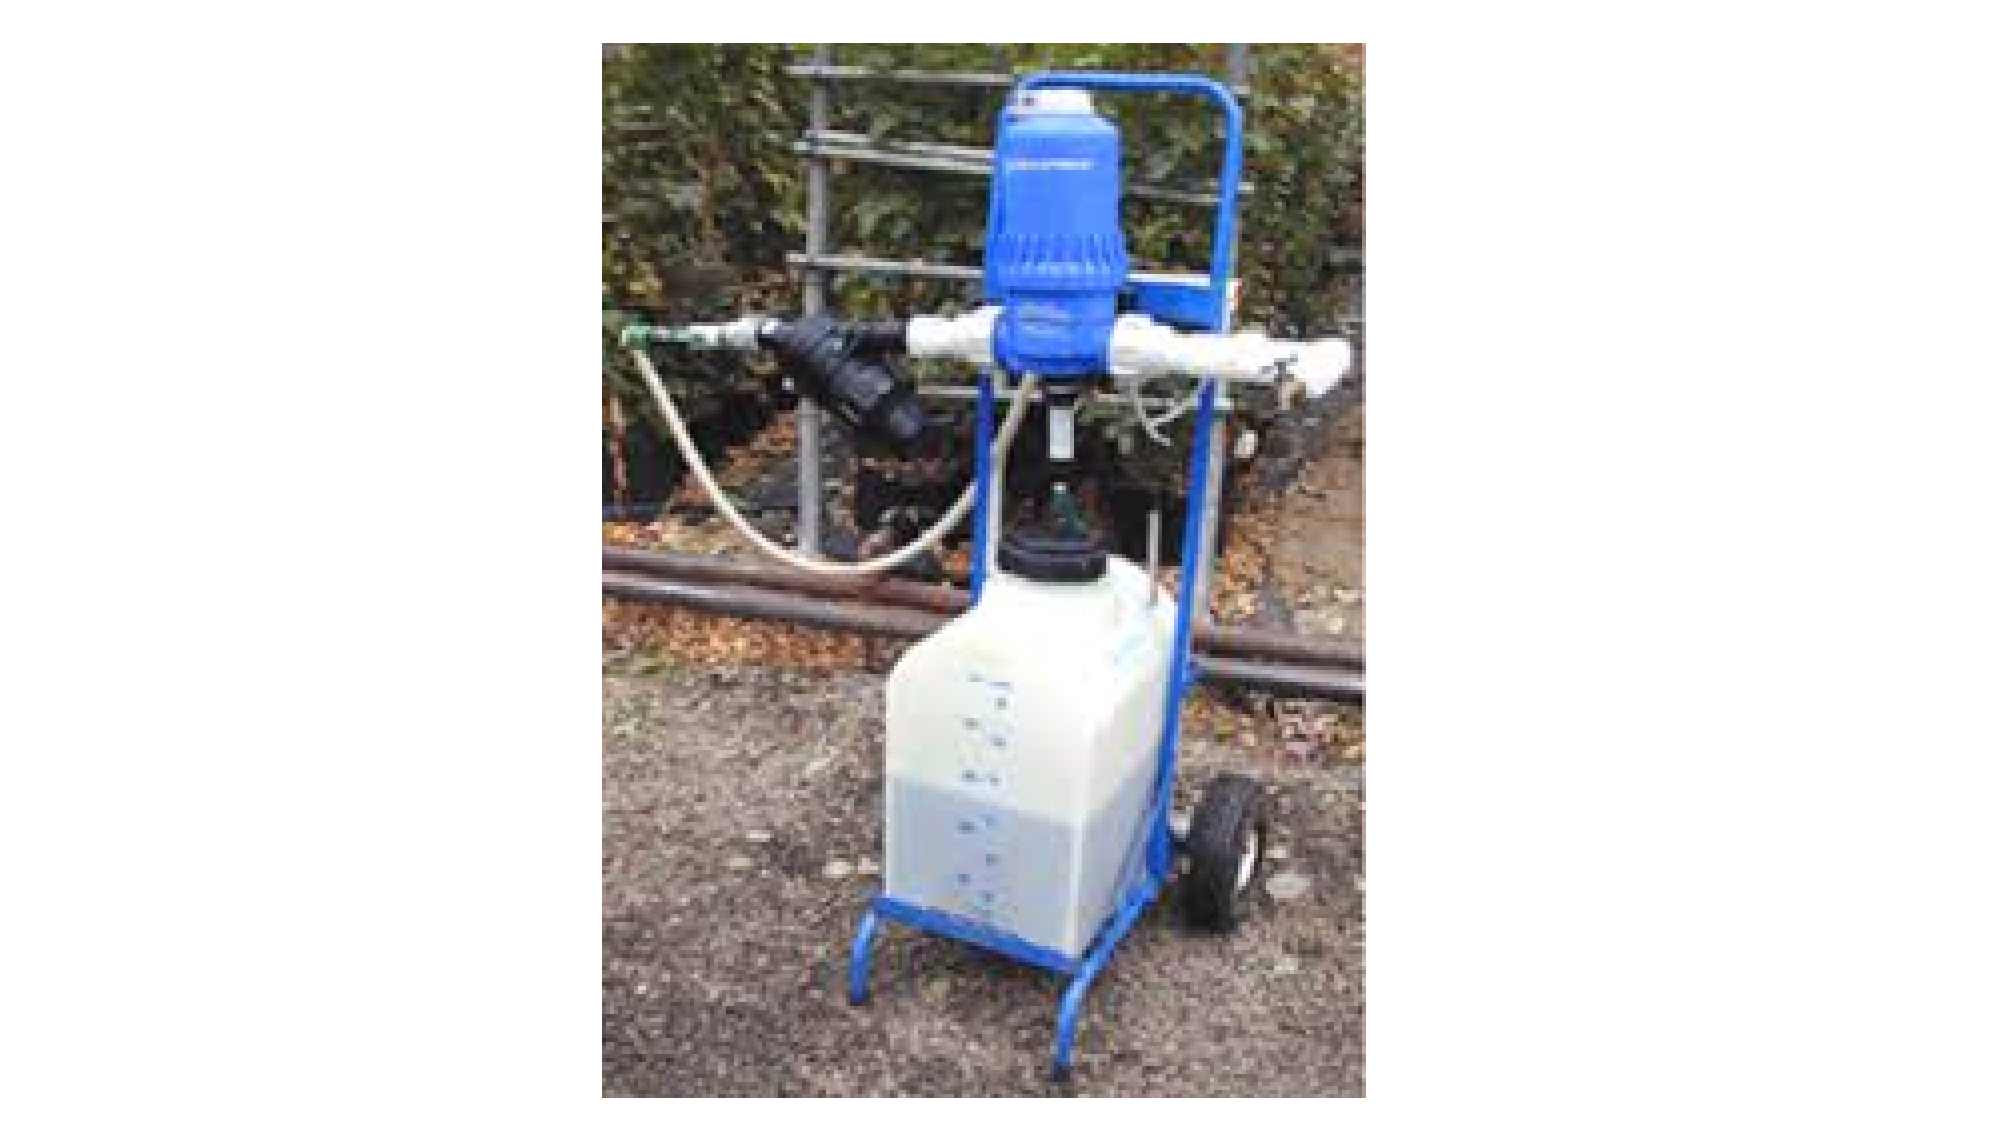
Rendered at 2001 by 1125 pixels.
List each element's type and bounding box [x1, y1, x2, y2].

list [602, 43, 1366, 1098]
